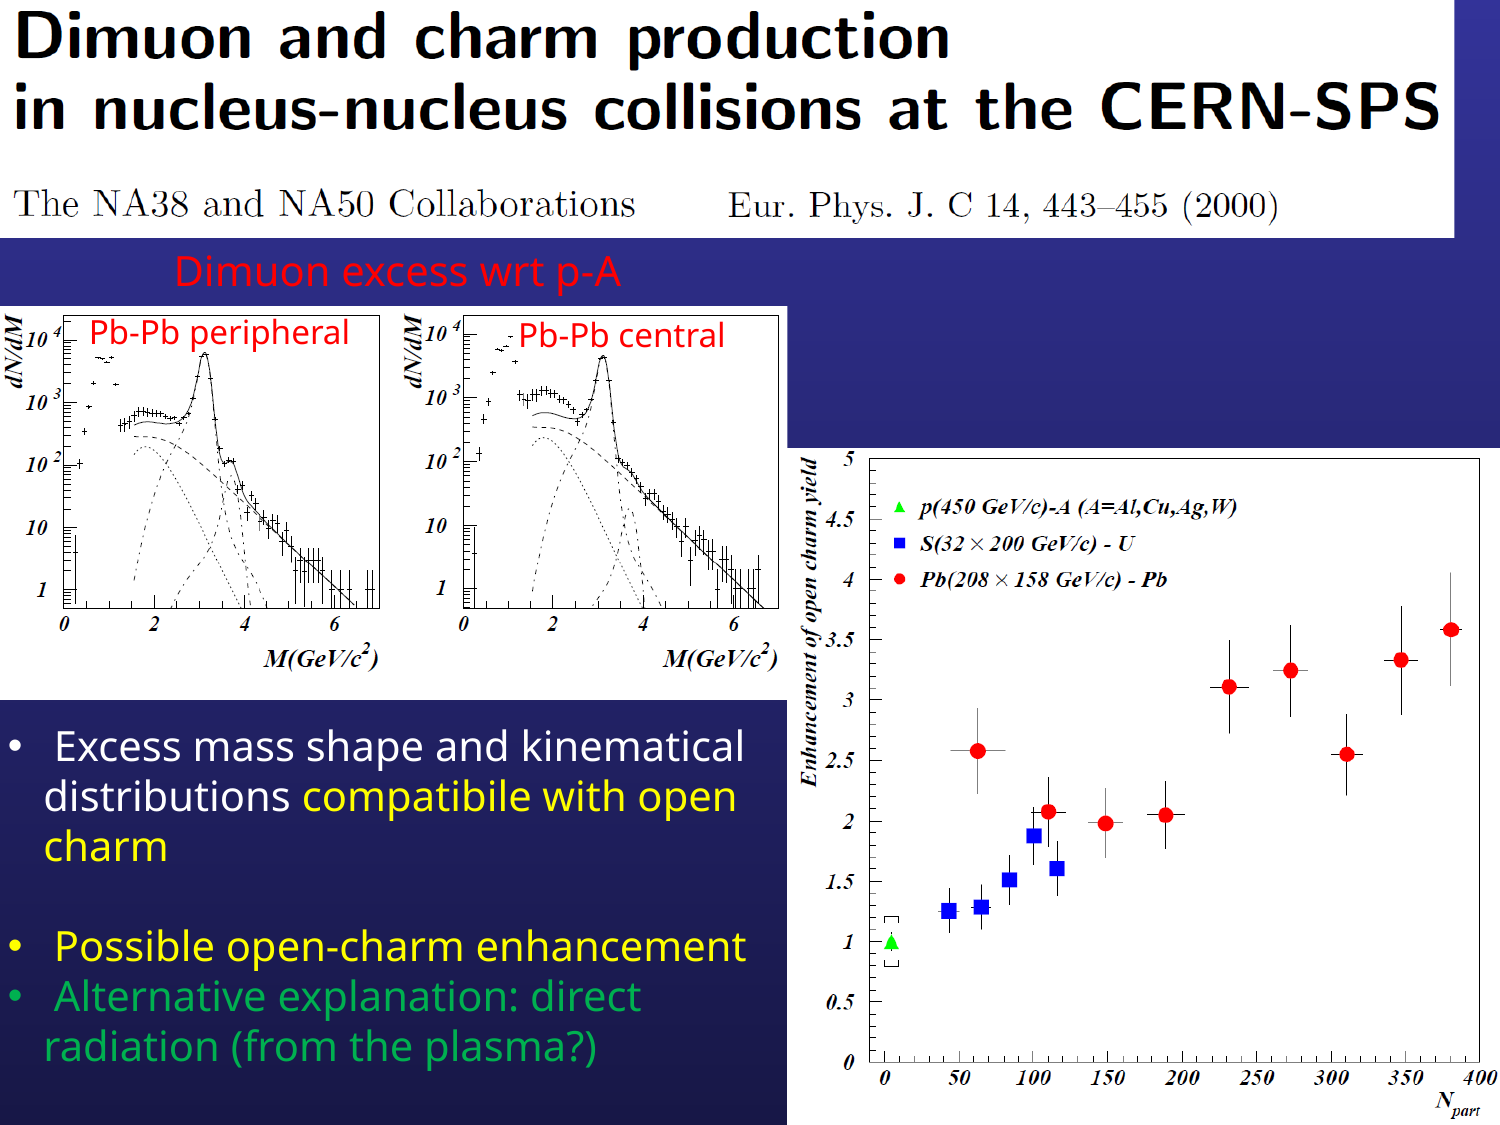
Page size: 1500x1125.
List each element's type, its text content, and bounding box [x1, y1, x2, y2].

picture [0, 0, 1455, 238]
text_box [0, 237, 788, 701]
text_box Excess mass shape and kinematical distributions compatibile with open charm Possible open-charm enhancement Alternative explanation: direct radiation (from the plasma?) [0, 712, 782, 1078]
picture [787, 447, 1500, 1125]
